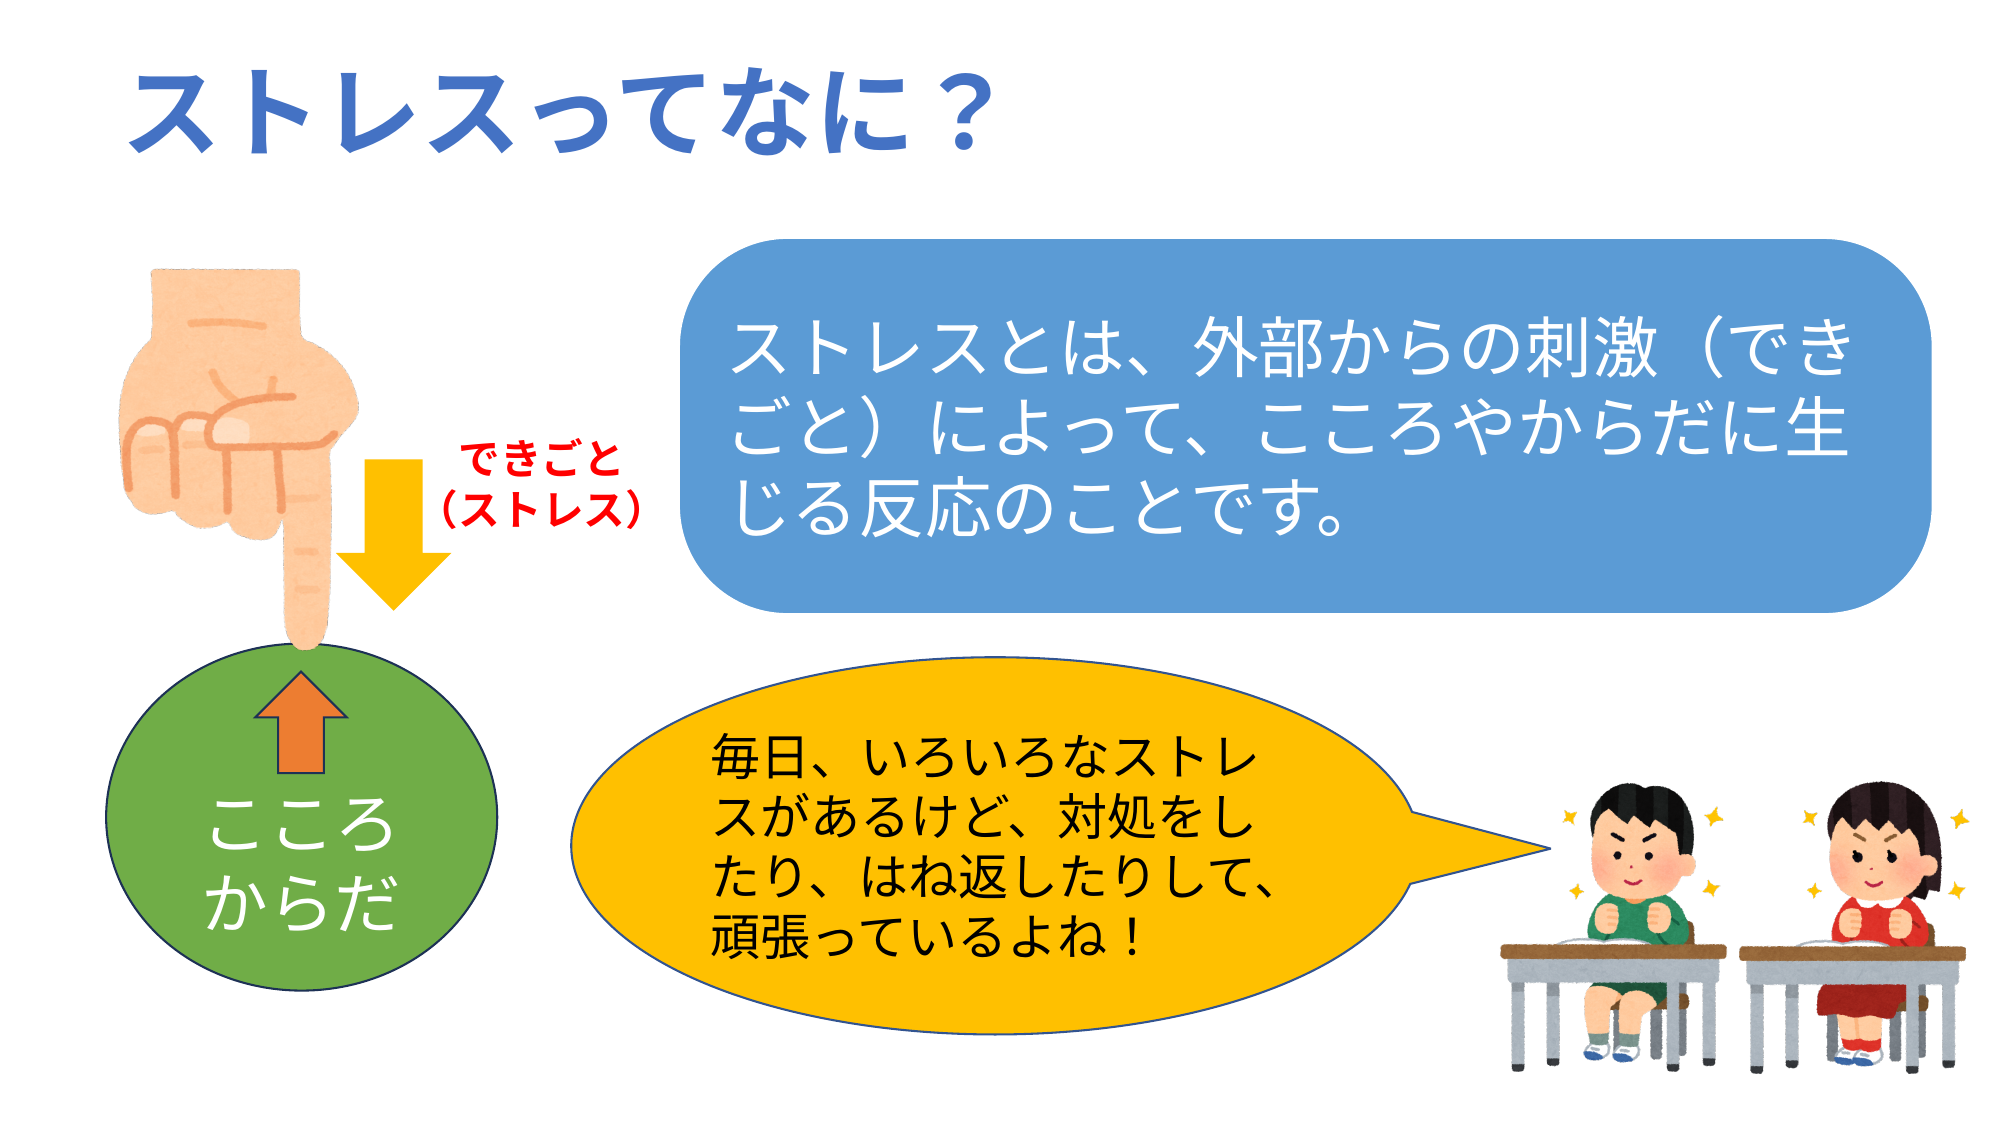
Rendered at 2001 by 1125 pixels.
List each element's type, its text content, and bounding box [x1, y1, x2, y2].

picture [1492, 765, 1971, 1089]
title ストレスってなに？ [106, 8, 1832, 227]
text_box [63, 261, 684, 991]
text_box 毎日、いろいろなストレスがあるけど、対処をしたり、はね返したりして、頑張っているよね！ [684, 656, 1492, 1036]
text_box ストレスとは、外部からの刺激（できごと）によって、こころやからだに生じる反応のことです。 [684, 235, 1935, 617]
